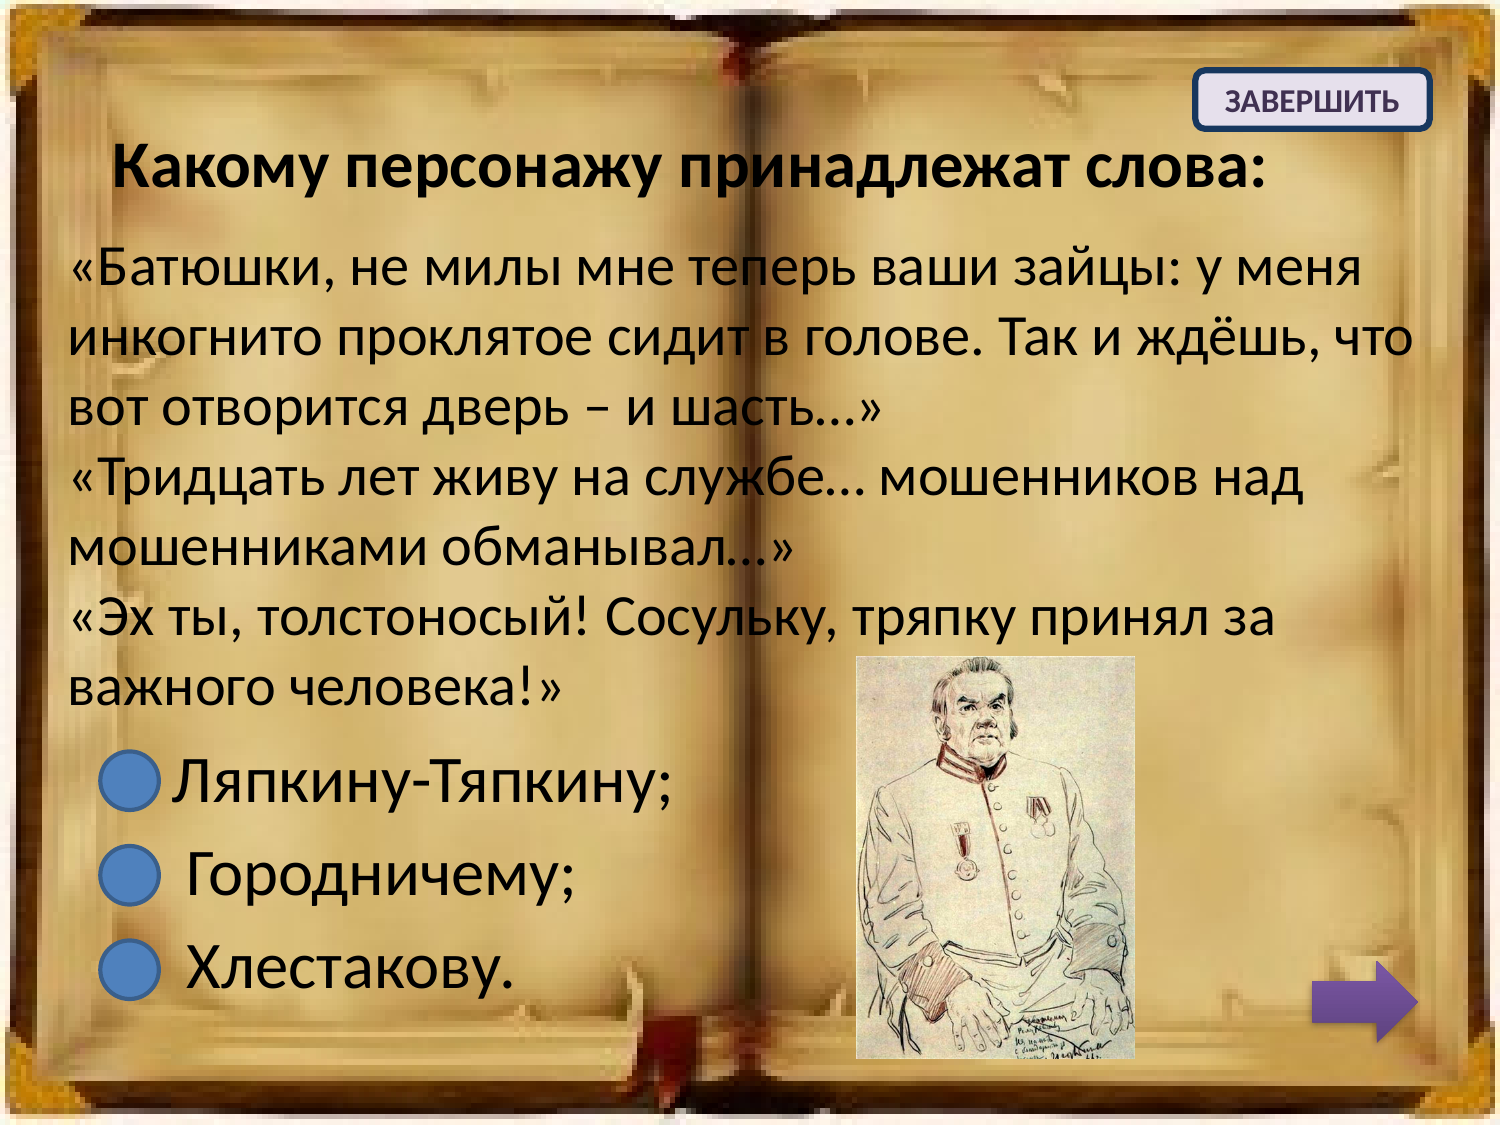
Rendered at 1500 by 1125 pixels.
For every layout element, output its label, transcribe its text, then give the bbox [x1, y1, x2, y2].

list Ляпкину-Тяпкину; Городничему; Хлестакову. [100, 727, 850, 1047]
text_box ЗАВЕРШИТЬ [1193, 68, 1432, 131]
text_box «Батюшки, не милы мне теперь ваши зайцы: у меня инкогнито проклятое сидит в голове. Так и ждёшь, что вот отворится дверь – и шасть…» «Тридцать лет живу на службе… мошенников над мошенниками обманывал…» «Эх ты, толстоносый! Сосульку, тряпку принял за важного человека!» [53, 219, 1471, 725]
text_box [98, 843, 161, 907]
text_box [98, 938, 161, 1002]
text_box [1312, 960, 1418, 1043]
text_box [98, 749, 161, 813]
picture [0, 0, 1500, 1125]
title Какому персонажу принадлежат слова: [53, 90, 1329, 219]
